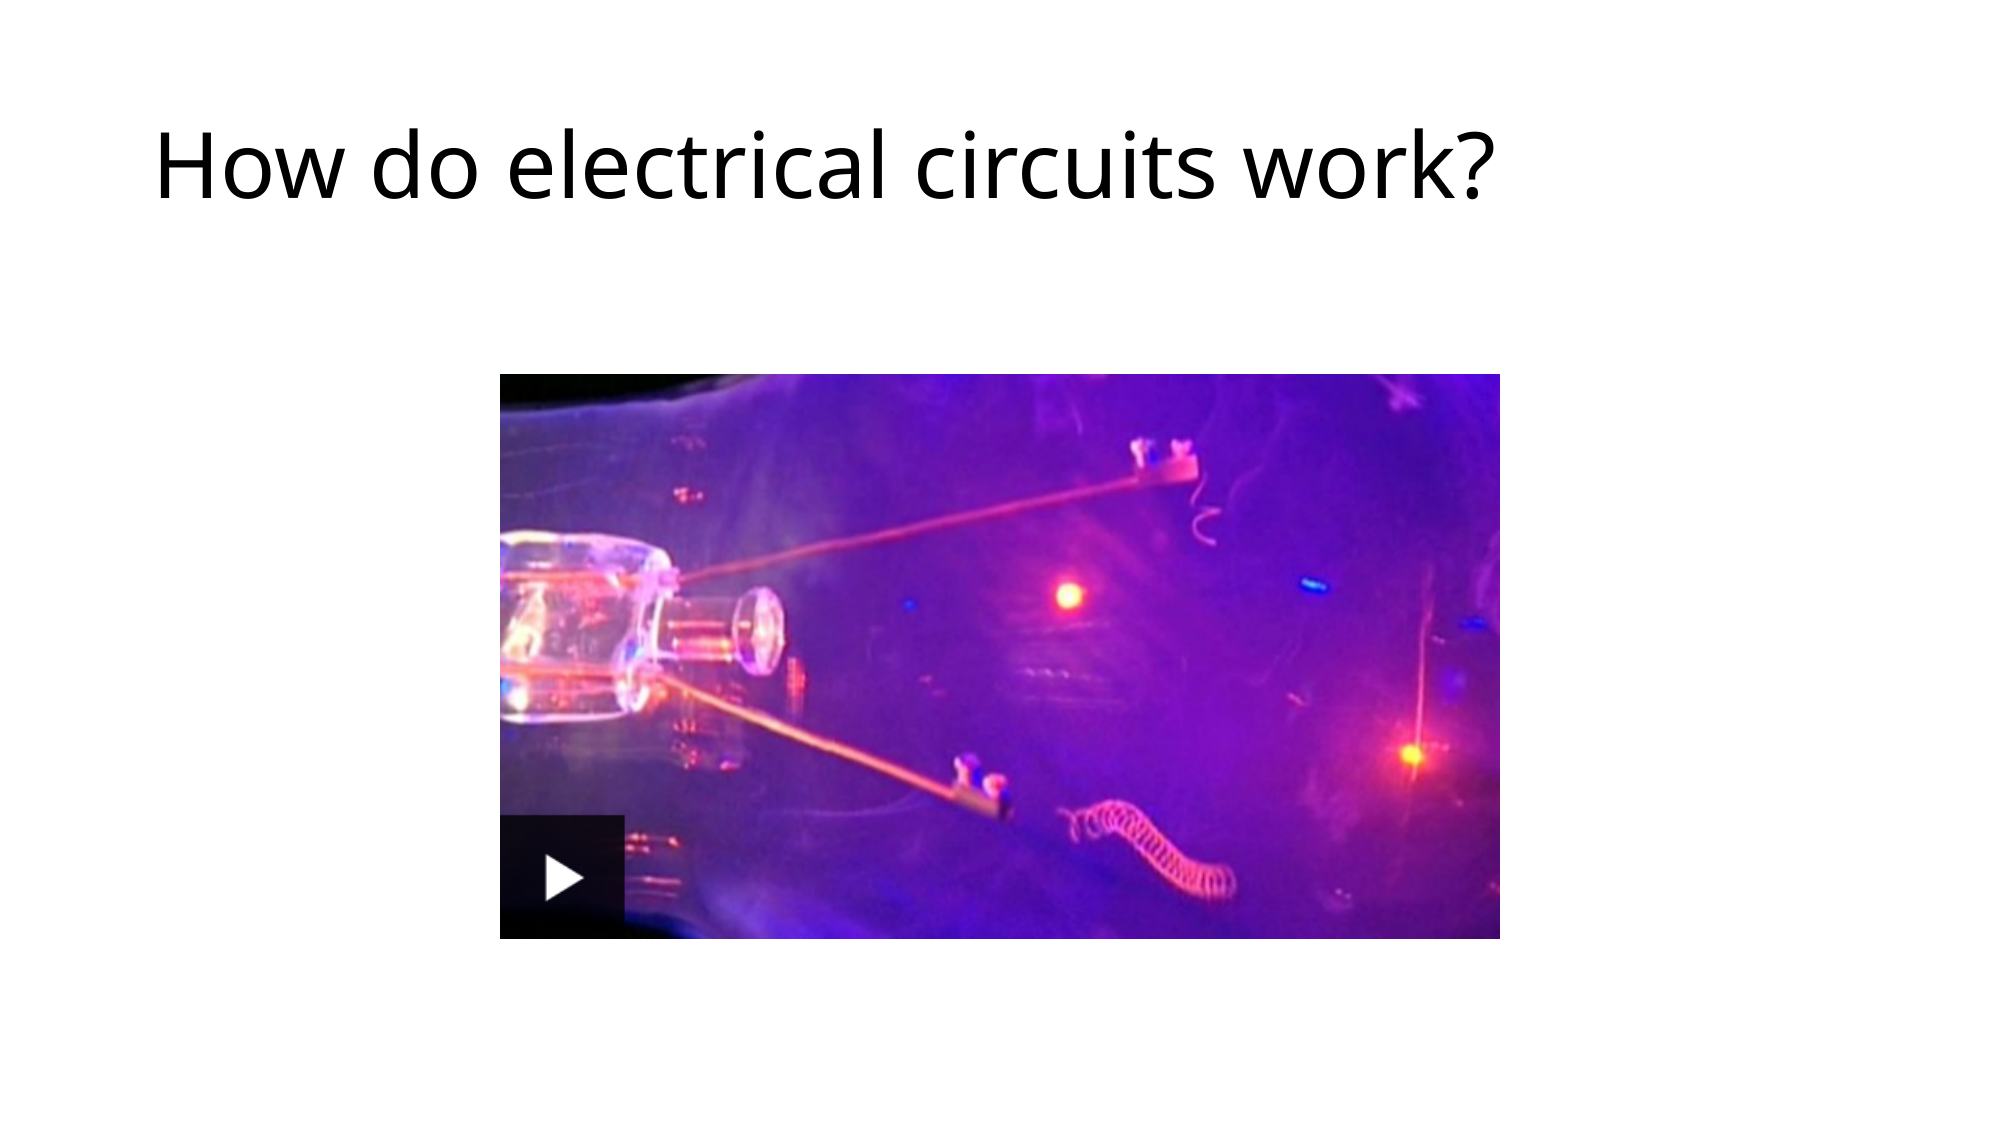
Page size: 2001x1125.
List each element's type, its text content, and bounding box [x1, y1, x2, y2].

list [499, 374, 1500, 939]
title How do electrical circuits work? [137, 59, 1863, 278]
